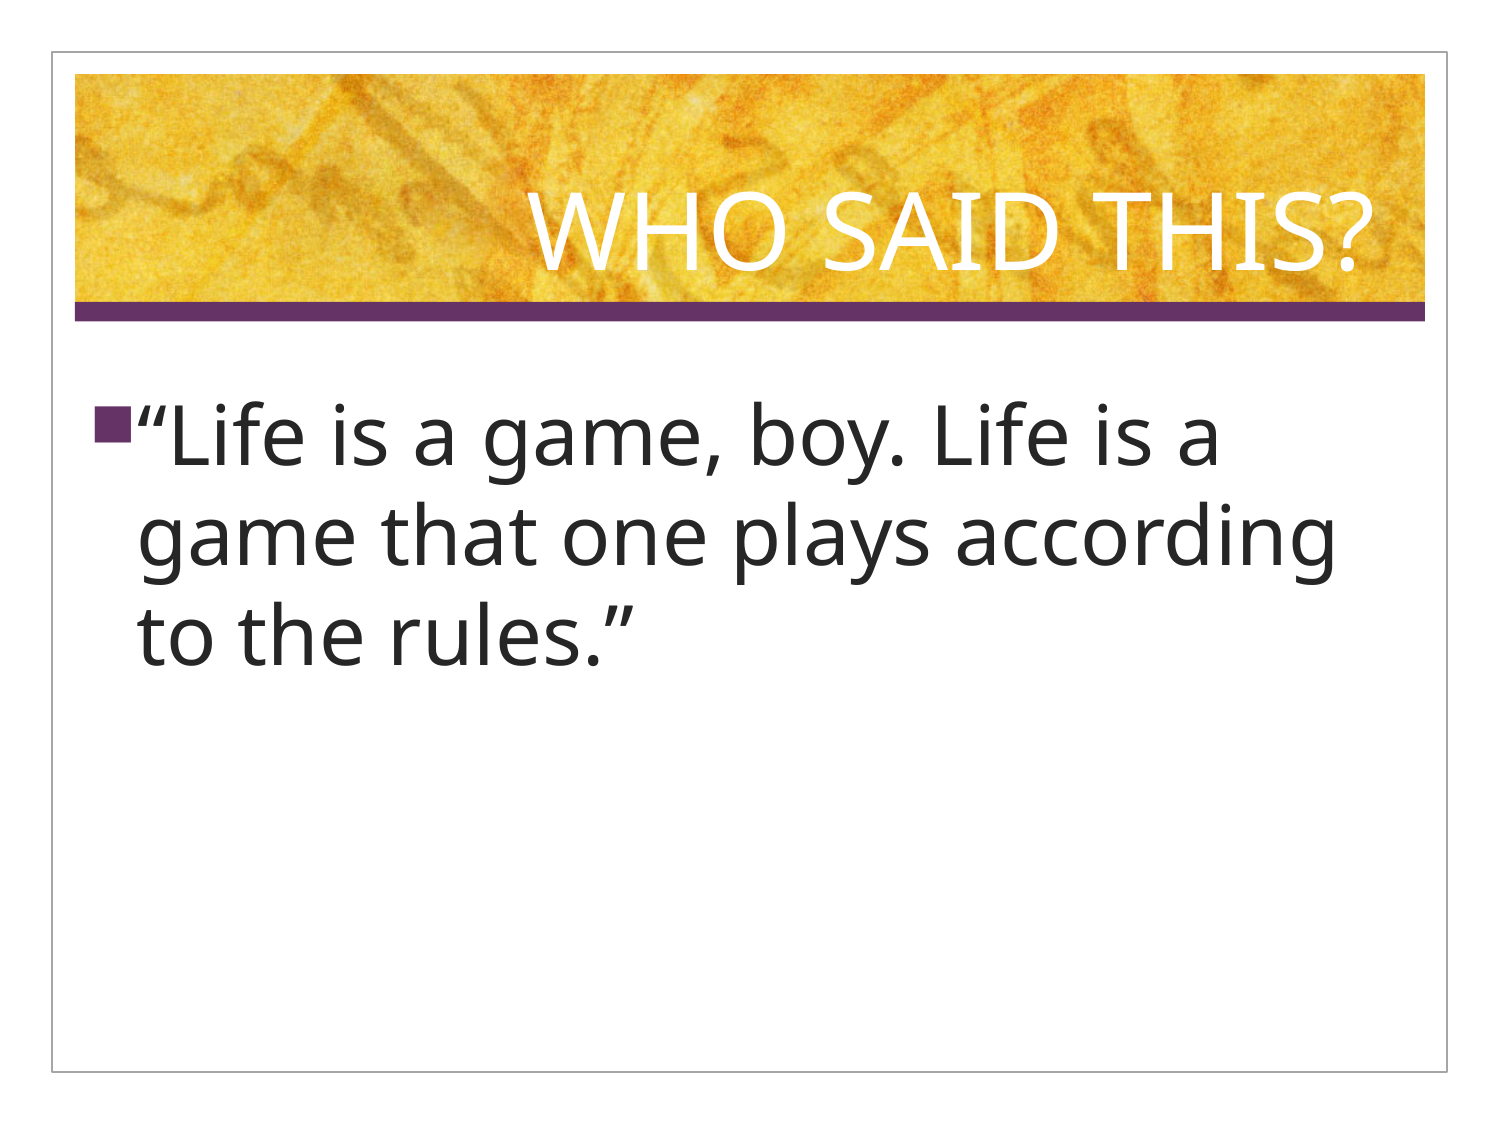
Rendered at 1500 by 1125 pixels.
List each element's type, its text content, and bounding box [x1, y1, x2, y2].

list “Life is a game, boy. Life is a game that one plays according to the rules.” [74, 375, 1392, 1005]
title WHO SAID THIS? [108, 74, 1392, 292]
picture [75, 74, 1425, 301]
